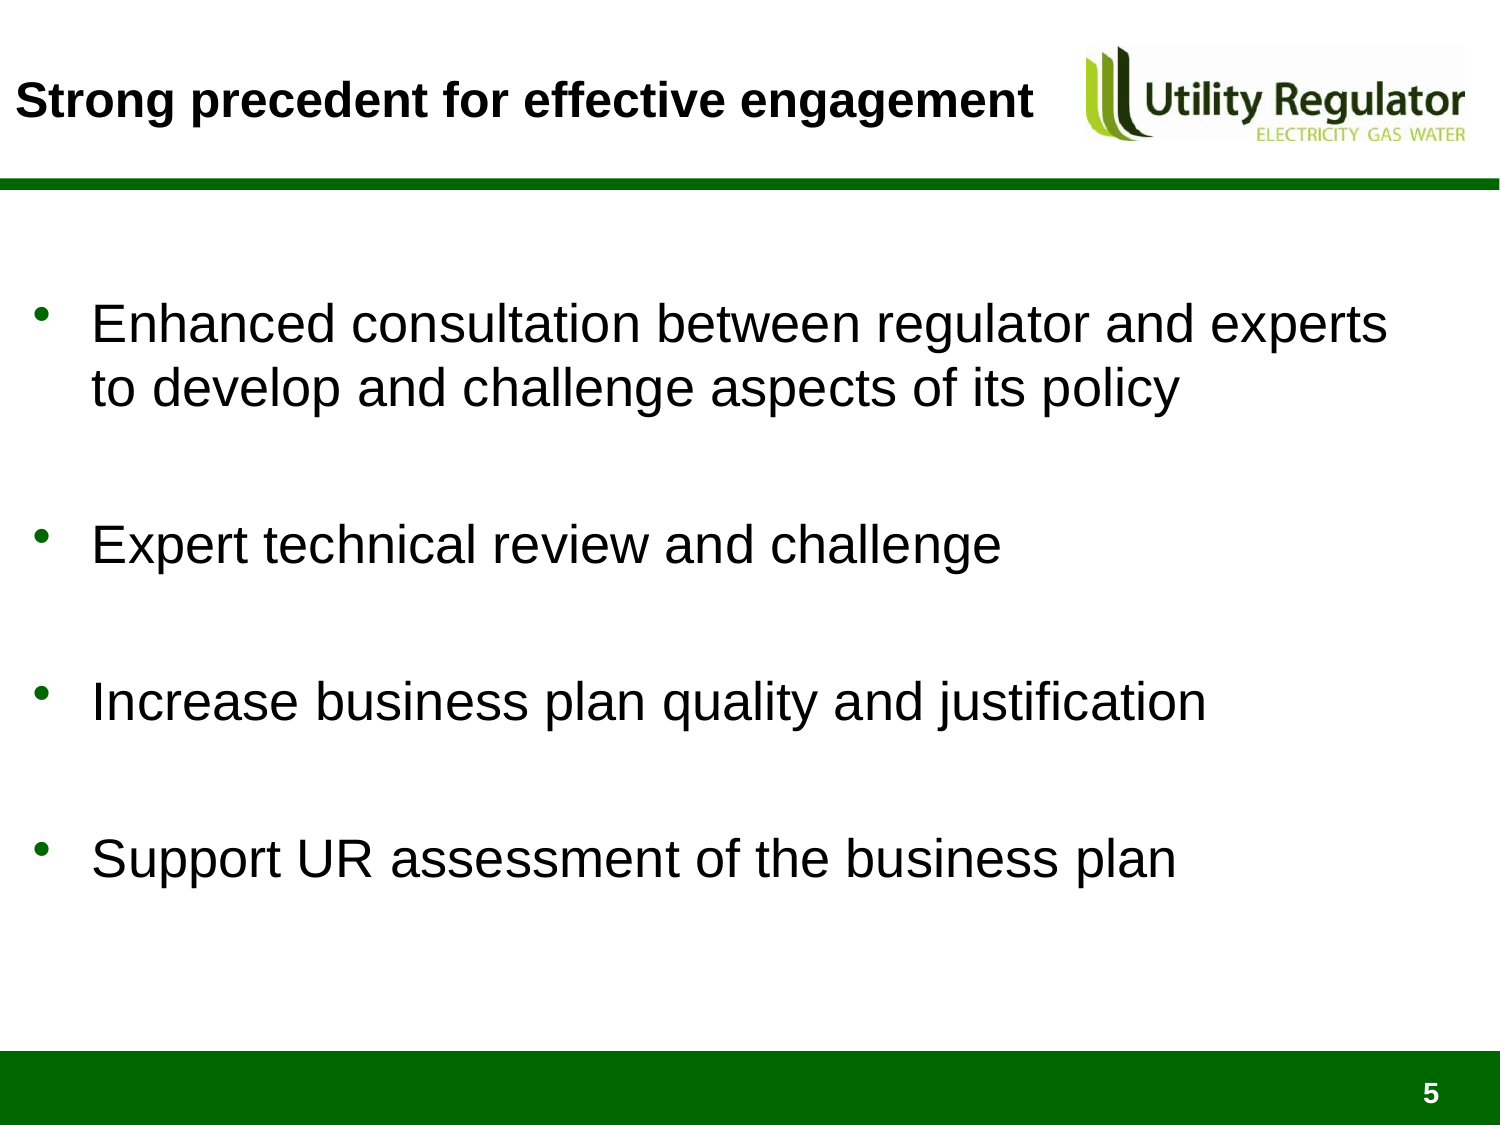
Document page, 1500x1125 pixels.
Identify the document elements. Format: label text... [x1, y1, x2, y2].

list Enhanced consultation between regulator and experts to develop and challenge aspects of its policy Expert technical review and challenge Increase business plan quality and justification Support UR assessment of the business plan [17, 195, 1466, 1023]
picture [1241, 46, 1465, 141]
slide_number 5 [1104, 1066, 1455, 1125]
title Strong precedent for effective engagement [0, 42, 1241, 152]
